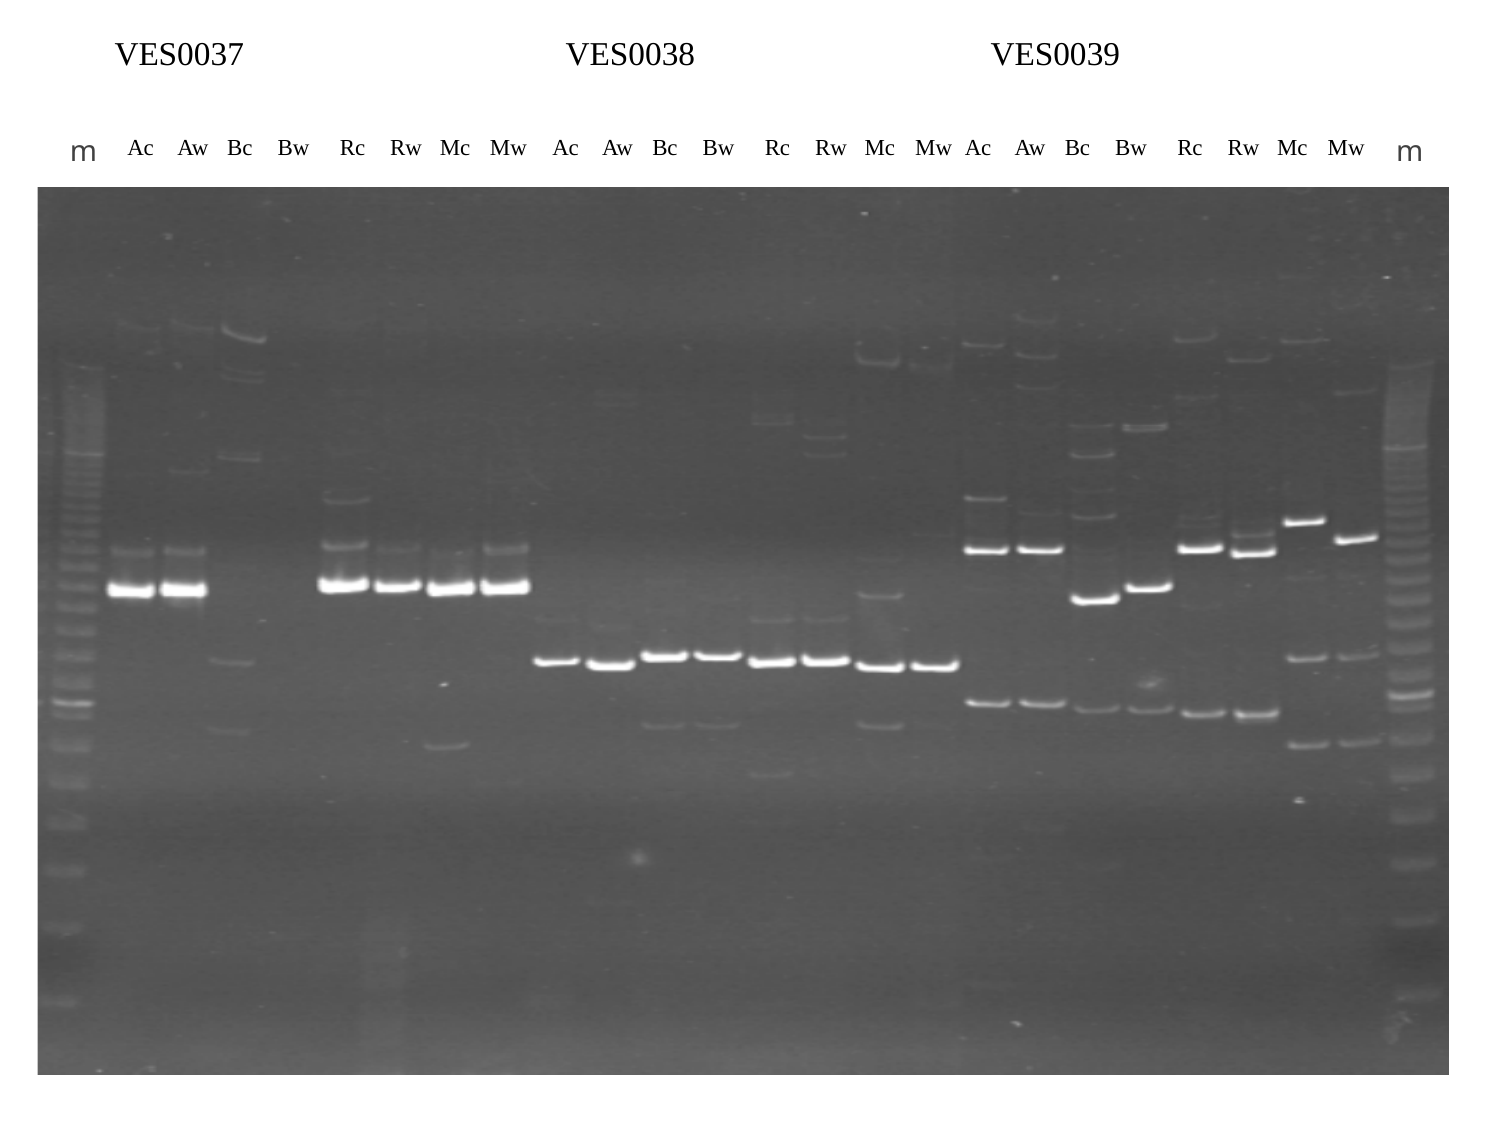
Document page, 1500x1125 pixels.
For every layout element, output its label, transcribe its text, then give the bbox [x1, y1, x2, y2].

text_box Bw [687, 125, 750, 168]
text_box Ac [112, 125, 162, 168]
text_box Bc [637, 125, 687, 168]
text_box Aw [999, 125, 1049, 168]
text_box Ac [537, 125, 587, 168]
picture [37, 187, 1450, 1076]
text_box Bc [1049, 125, 1100, 168]
text_box Rw [375, 125, 424, 168]
text_box Mw [475, 125, 537, 168]
text_box Bc [212, 125, 262, 168]
text_box Mc [849, 125, 900, 168]
text_box Bw [1100, 125, 1162, 168]
text_box Rc [324, 125, 375, 168]
text_box VES0039 [975, 24, 1136, 80]
text_box Aw [587, 125, 637, 168]
text_box Rc [750, 125, 800, 168]
text_box Ac [949, 125, 999, 168]
text_box Mw [1312, 125, 1380, 168]
text_box m [55, 124, 100, 175]
text_box m [1381, 124, 1439, 175]
text_box VES0037 [99, 24, 325, 80]
text_box Mc [1262, 125, 1312, 168]
text_box VES0038 [550, 24, 711, 80]
text_box Rw [1212, 125, 1262, 168]
text_box Rc [1162, 125, 1212, 168]
text_box Rw [800, 125, 849, 168]
text_box Aw [162, 125, 212, 168]
text_box Mw [900, 125, 949, 168]
text_box Mc [424, 125, 475, 168]
text_box Bw [262, 125, 324, 168]
